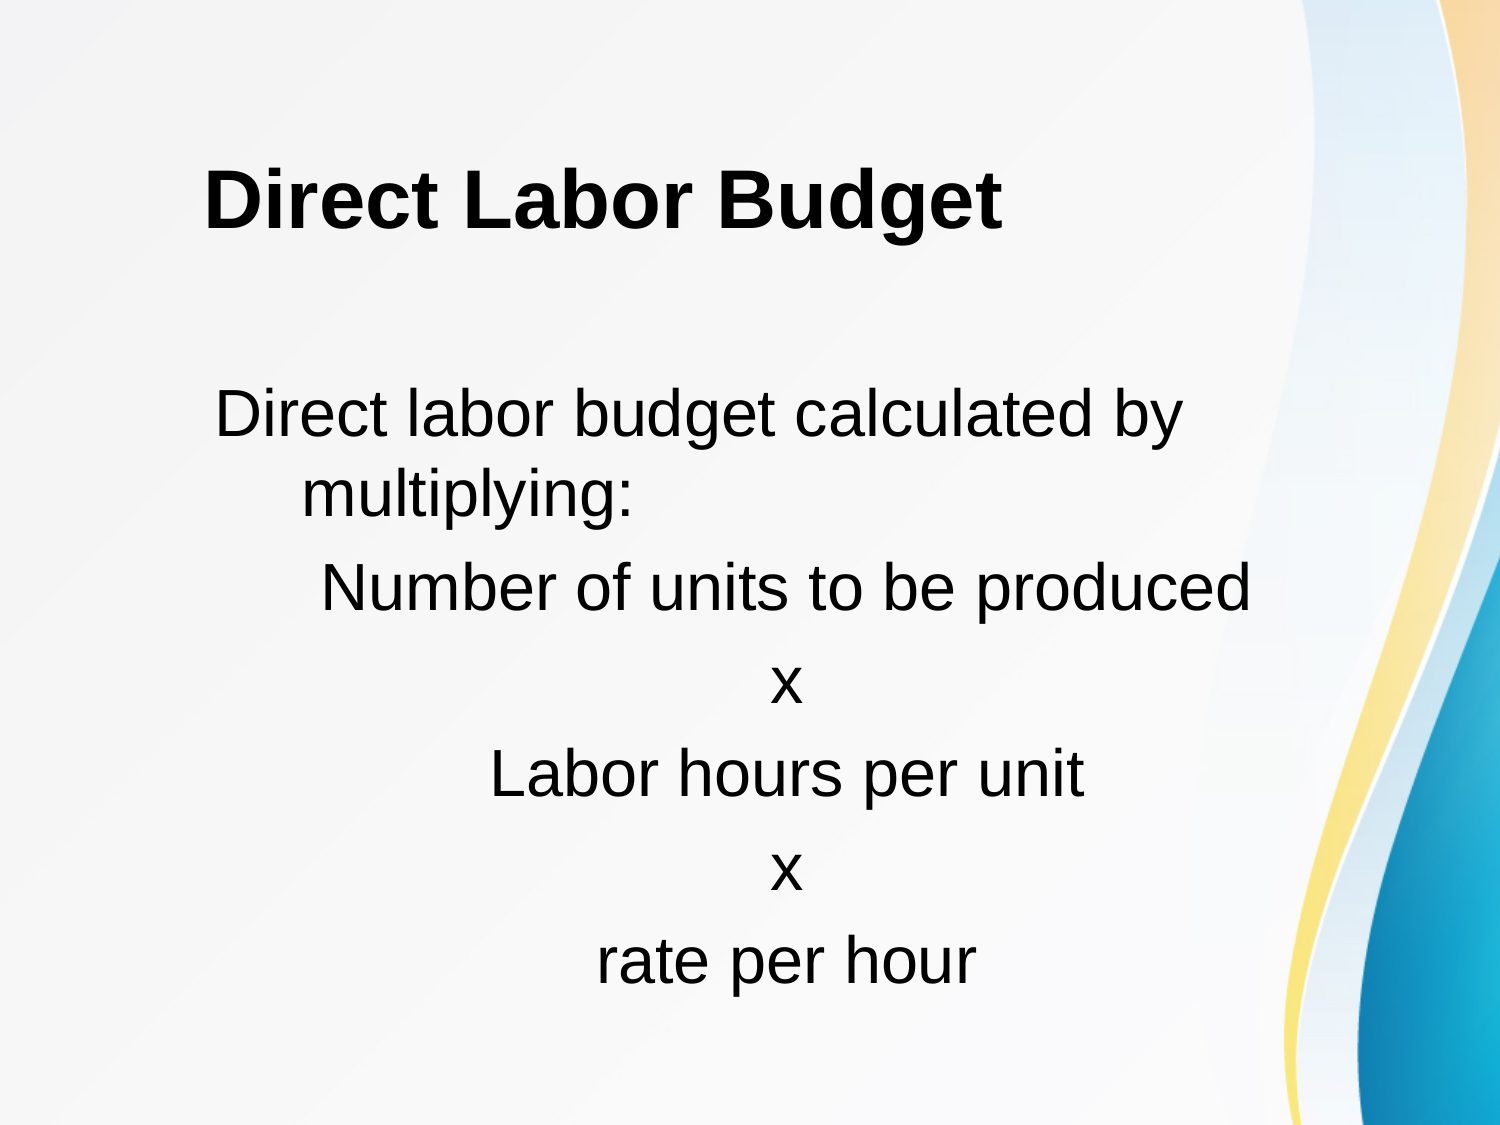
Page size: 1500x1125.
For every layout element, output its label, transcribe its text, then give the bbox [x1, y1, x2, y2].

picture [0, 0, 1500, 1125]
title Direct Labor Budget [188, 101, 1476, 289]
list Direct labor budget calculated by multiplying: Number of units to be produced x Labor hours per unit x rate per hour [198, 362, 1376, 1038]
